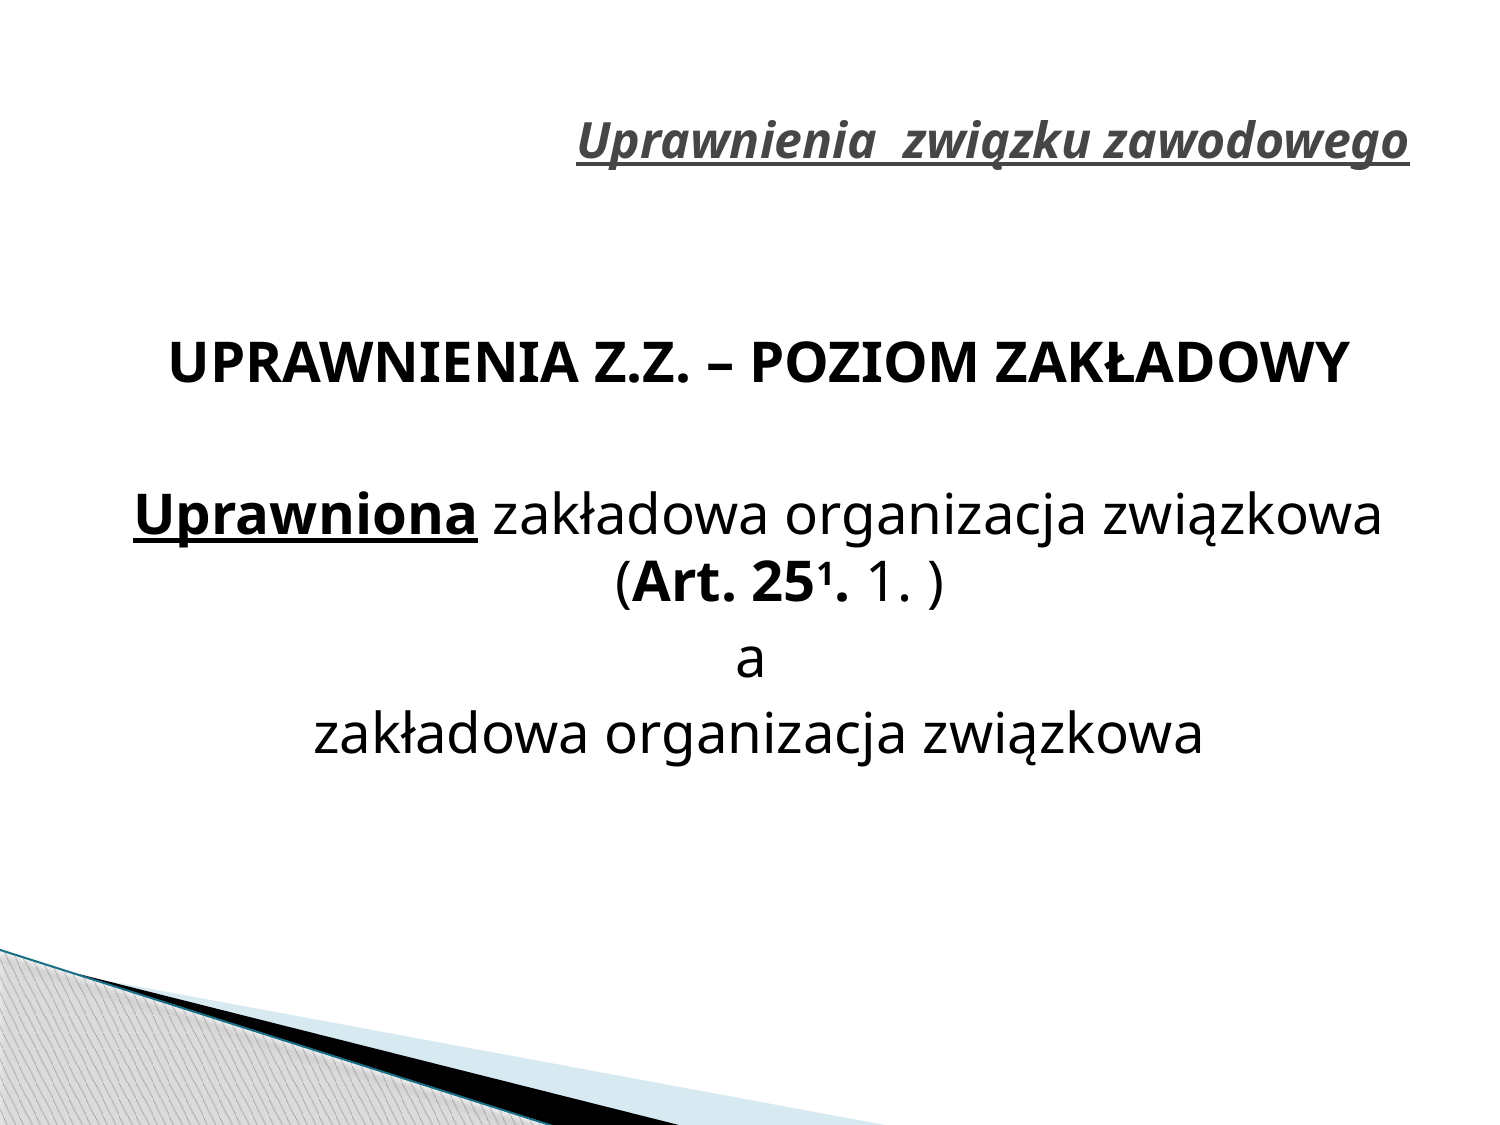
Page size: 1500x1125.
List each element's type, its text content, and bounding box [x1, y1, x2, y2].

list UPRAWNIENIA Z.Z. – POZIOM ZAKŁADOWY Uprawniona zakładowa organizacja związkowa (Art. 251. 1. ) a zakładowa organizacja związkowa [75, 243, 1425, 986]
title Uprawnienia związku zawodowego [75, 45, 1425, 233]
